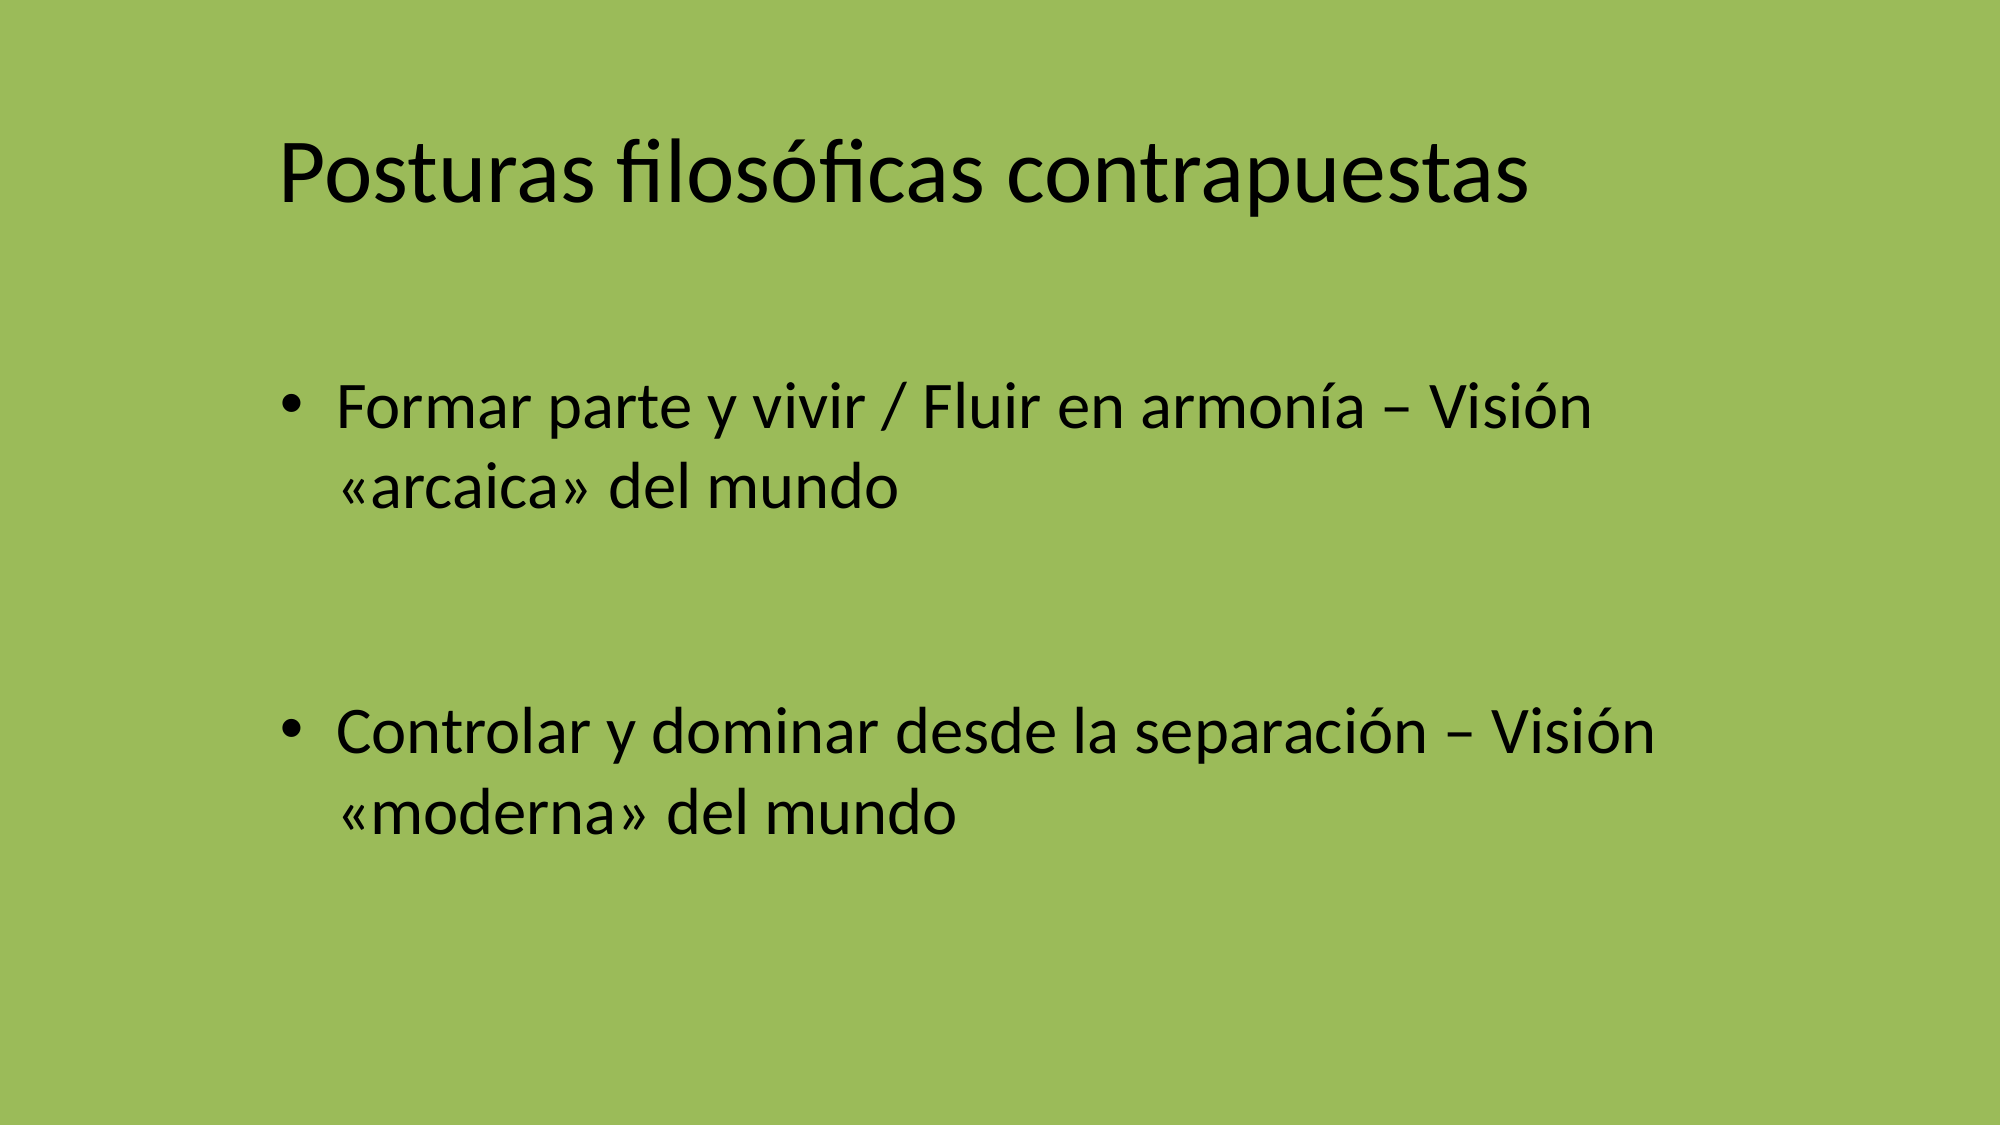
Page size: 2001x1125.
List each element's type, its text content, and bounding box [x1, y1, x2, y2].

title Posturas filosóficas contrapuestas [158, 81, 1674, 249]
list Formar parte y vivir / Fluir en armonía – Visión «arcaica» del mundo Controlar y dominar desde la separación – Visión «moderna» del mundo [264, 354, 1736, 992]
